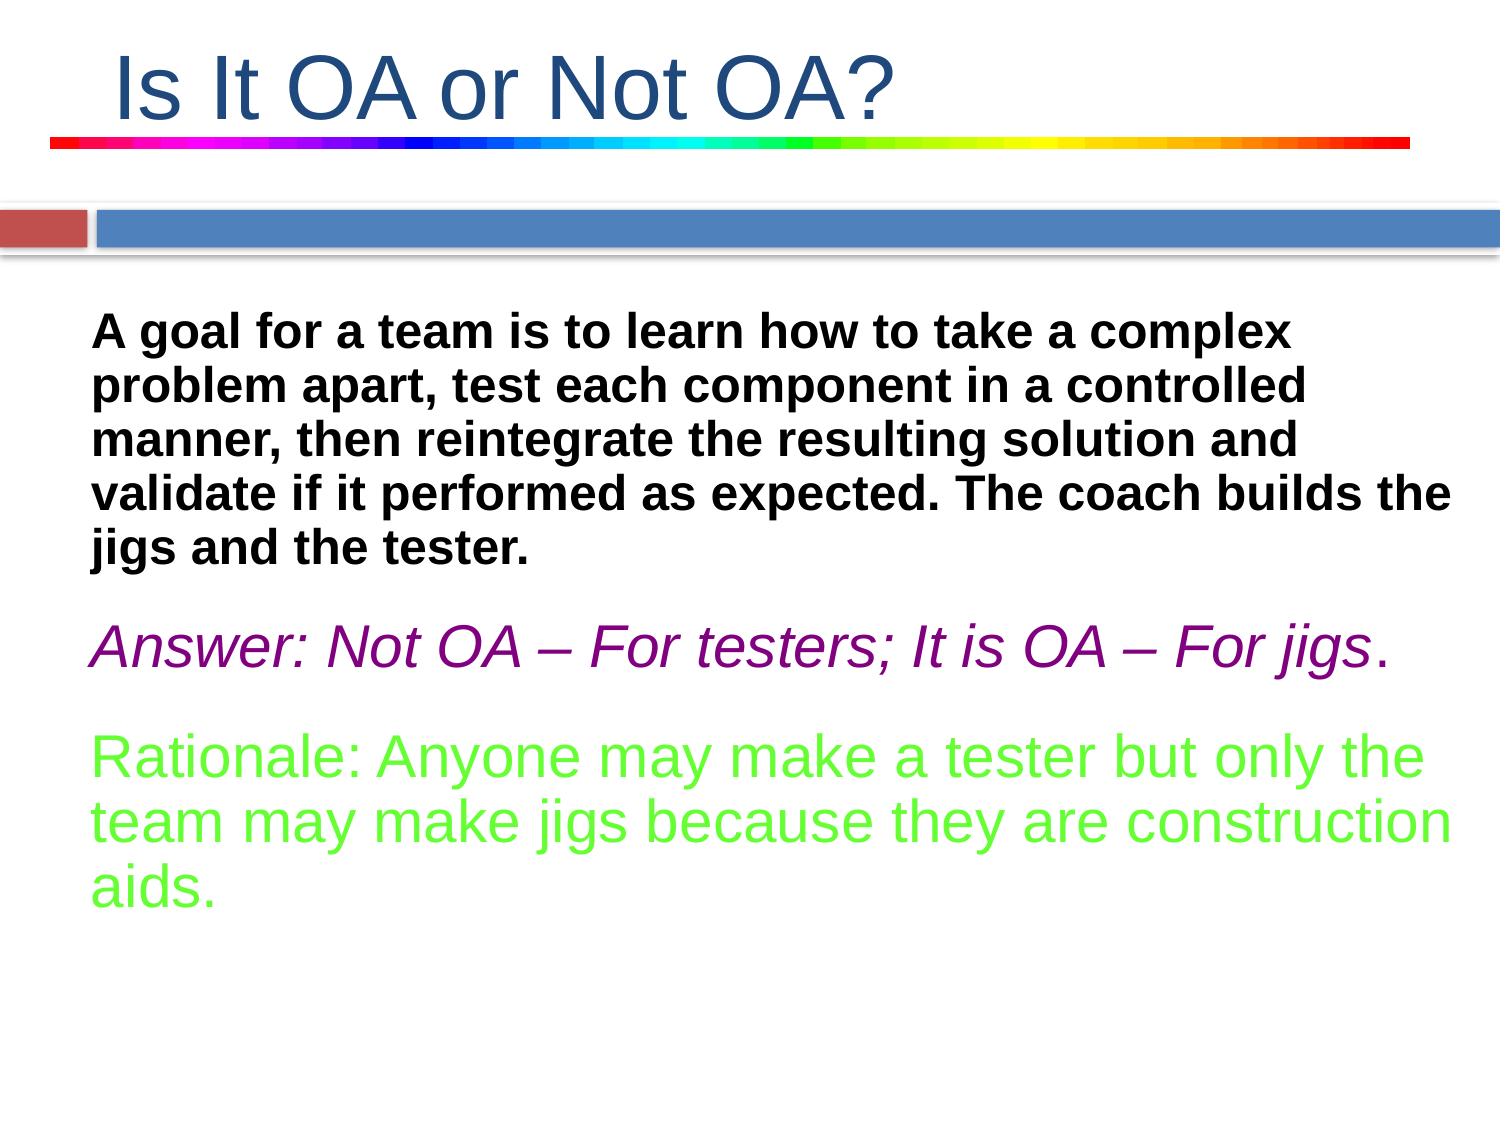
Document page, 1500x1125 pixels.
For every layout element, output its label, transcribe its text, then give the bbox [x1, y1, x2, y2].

title Is It OA or Not OA? [112, 0, 1388, 135]
list A goal for a team is to learn how to take a complex problem apart, test each component in a controlled manner, then reintegrate the resulting solution and validate if it performed as expected. The coach builds the jigs and the tester. Answer: Not OA – For testers; It is OA – For jigs. Rationale: Anyone may make a tester but only the team may make jigs because they are construction aids. [37, 212, 1475, 1125]
picture [49, 137, 1434, 171]
